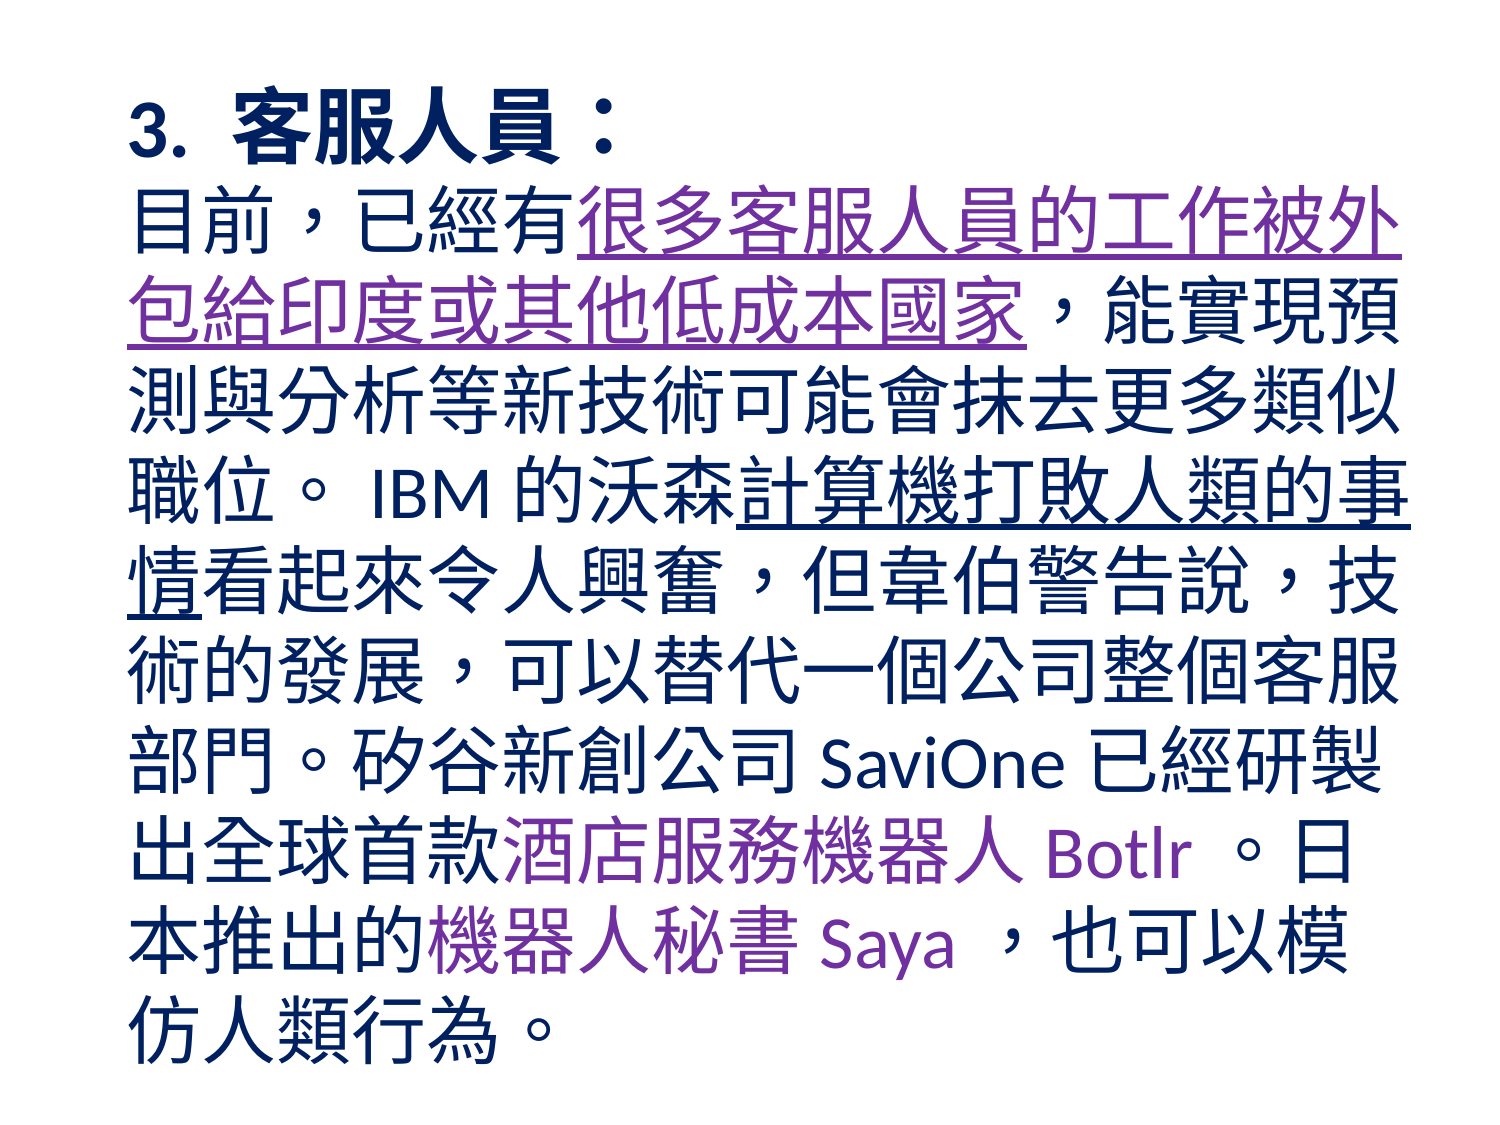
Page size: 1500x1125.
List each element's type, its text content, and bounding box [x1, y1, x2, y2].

text_box 3. 客服人員： 目前，已經有很多客服人員的工作被外包給印度或其他低成本國家，能實現預測與分析等新技術可能會抹去更多類似職位。IBM的沃森計算機打敗人類的事情看起來令人興奮，但韋伯警告說，技術的發展，可以替代一個公司整個客服部門。矽谷新創公司SaviOne已經研製出全球首款酒店服務機器人Botlr。日本推出的機器人秘書Saya，也可以模仿人類行為。 [112, 66, 1435, 1082]
